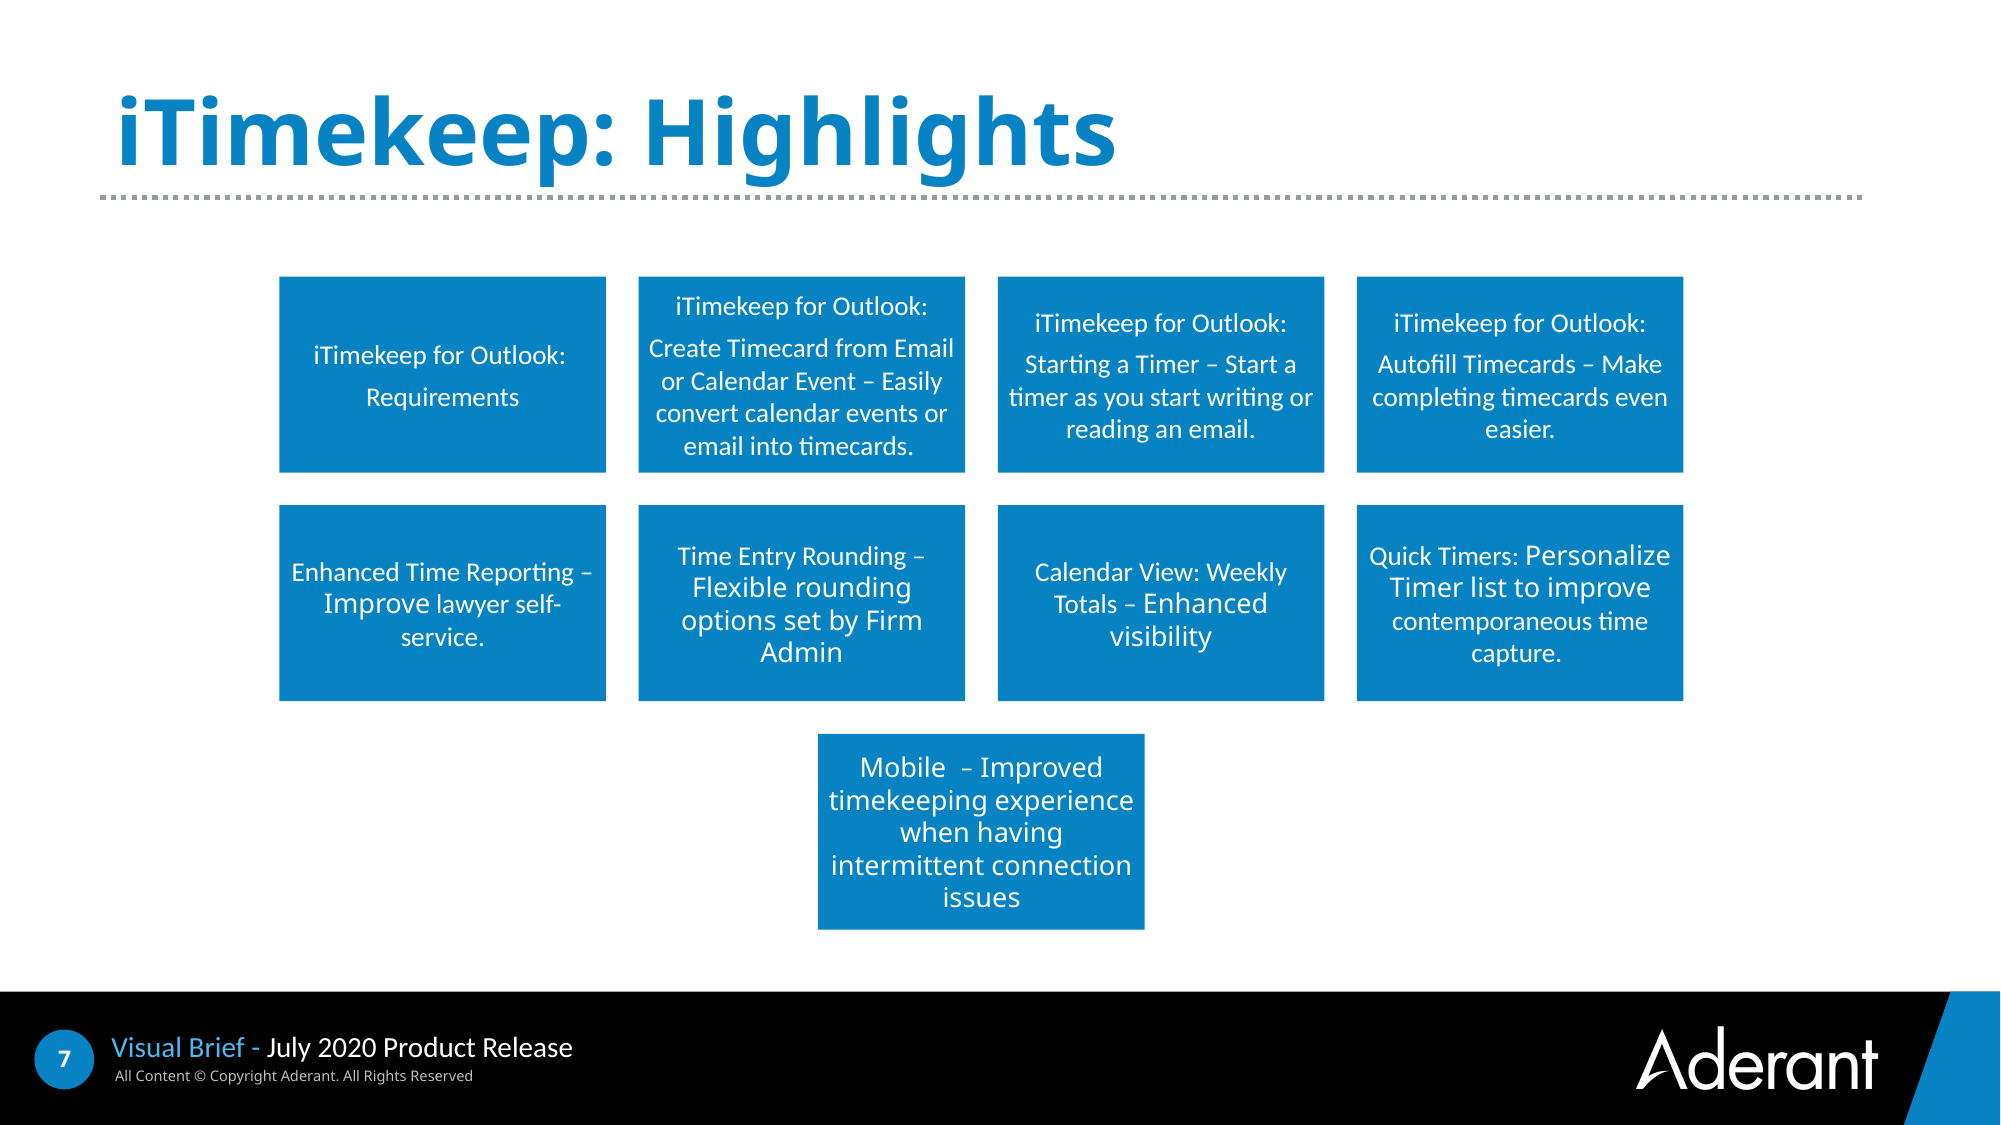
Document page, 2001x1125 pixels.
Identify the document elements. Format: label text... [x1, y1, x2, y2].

picture [1622, 1015, 1892, 1101]
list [100, 276, 1863, 930]
title iTimekeep: Highlights [100, 27, 1863, 245]
